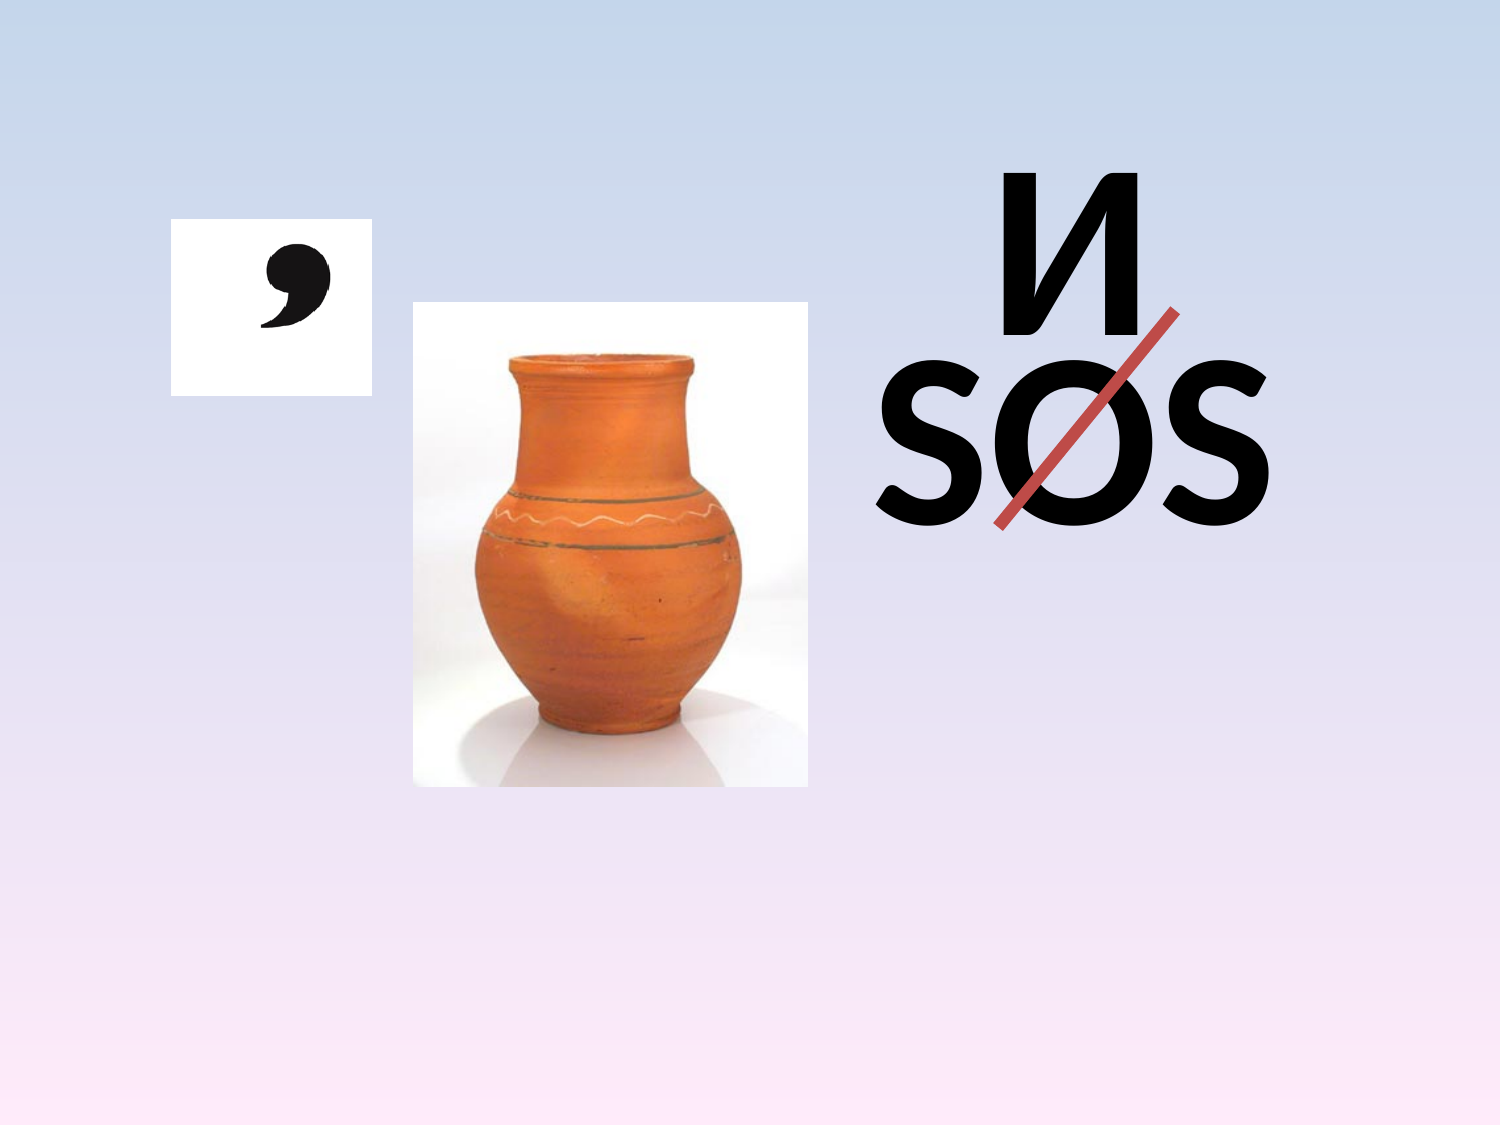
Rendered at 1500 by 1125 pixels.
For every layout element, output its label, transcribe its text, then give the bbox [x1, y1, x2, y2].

picture [413, 302, 808, 788]
picture [170, 219, 373, 397]
text_box SOS [856, 267, 1412, 582]
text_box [997, 310, 1176, 528]
text_box И [974, 77, 1235, 393]
